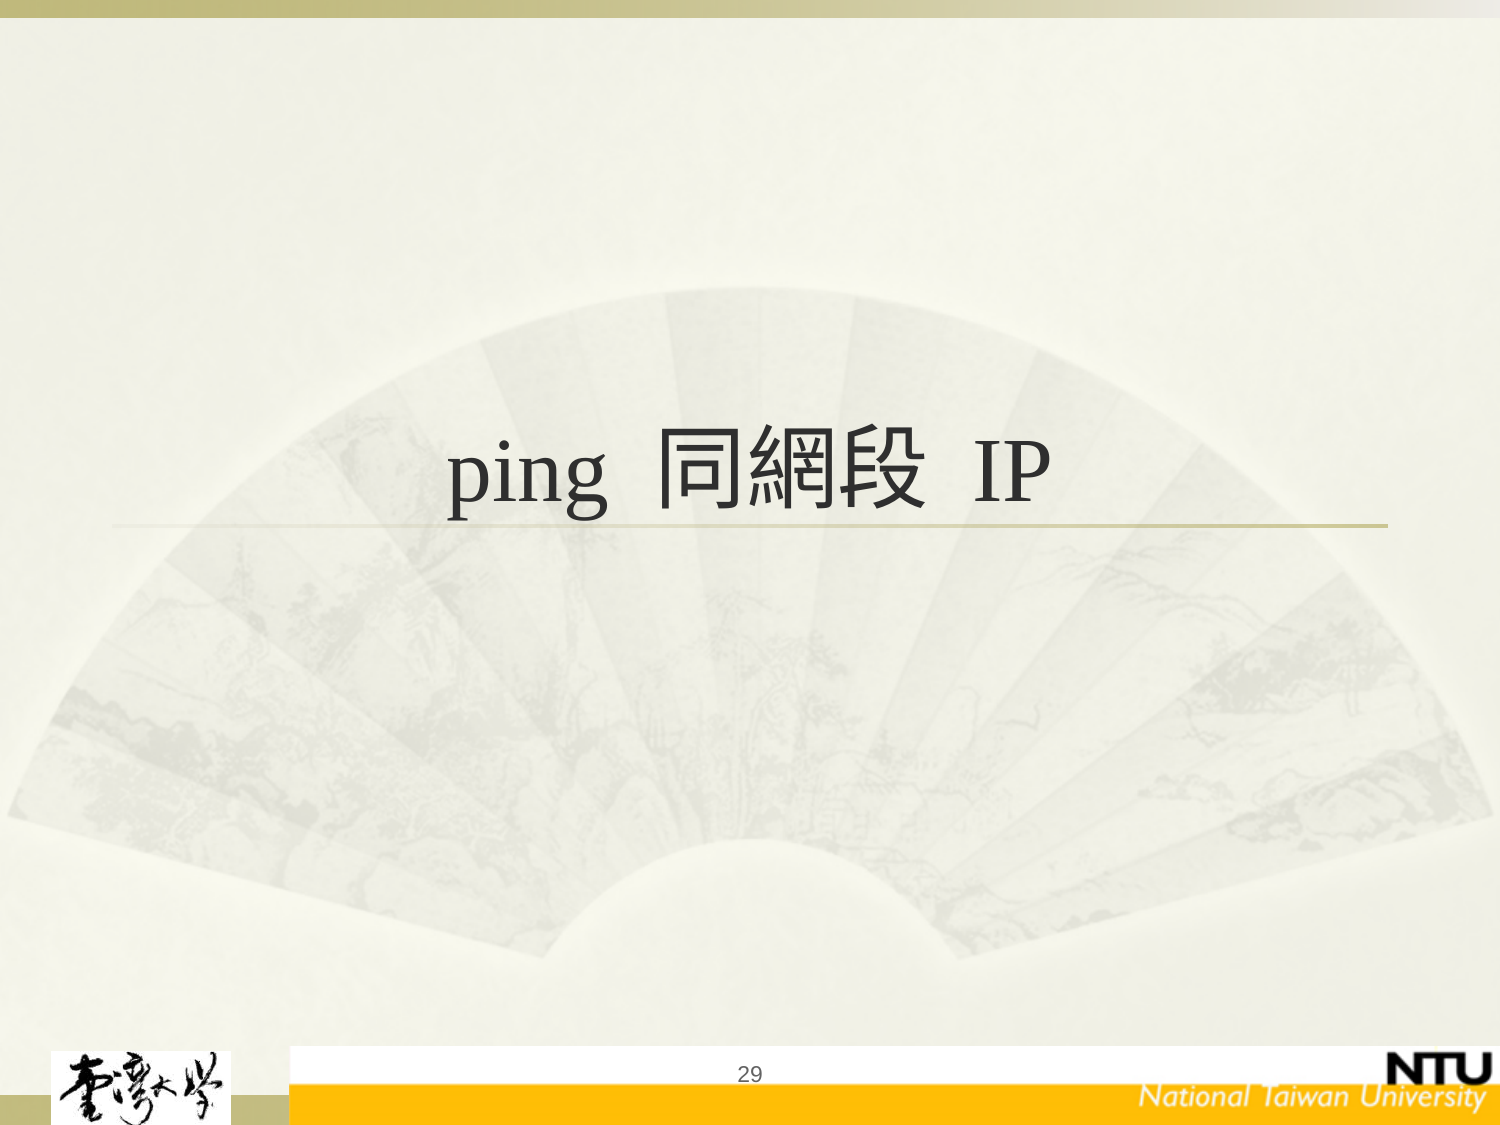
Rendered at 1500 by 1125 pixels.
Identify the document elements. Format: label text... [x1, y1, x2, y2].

slide_number 29 [675, 1050, 825, 1097]
picture [51, 1051, 231, 1125]
title ping 同網段 IP [112, 275, 1388, 528]
picture [289, 1046, 1500, 1125]
